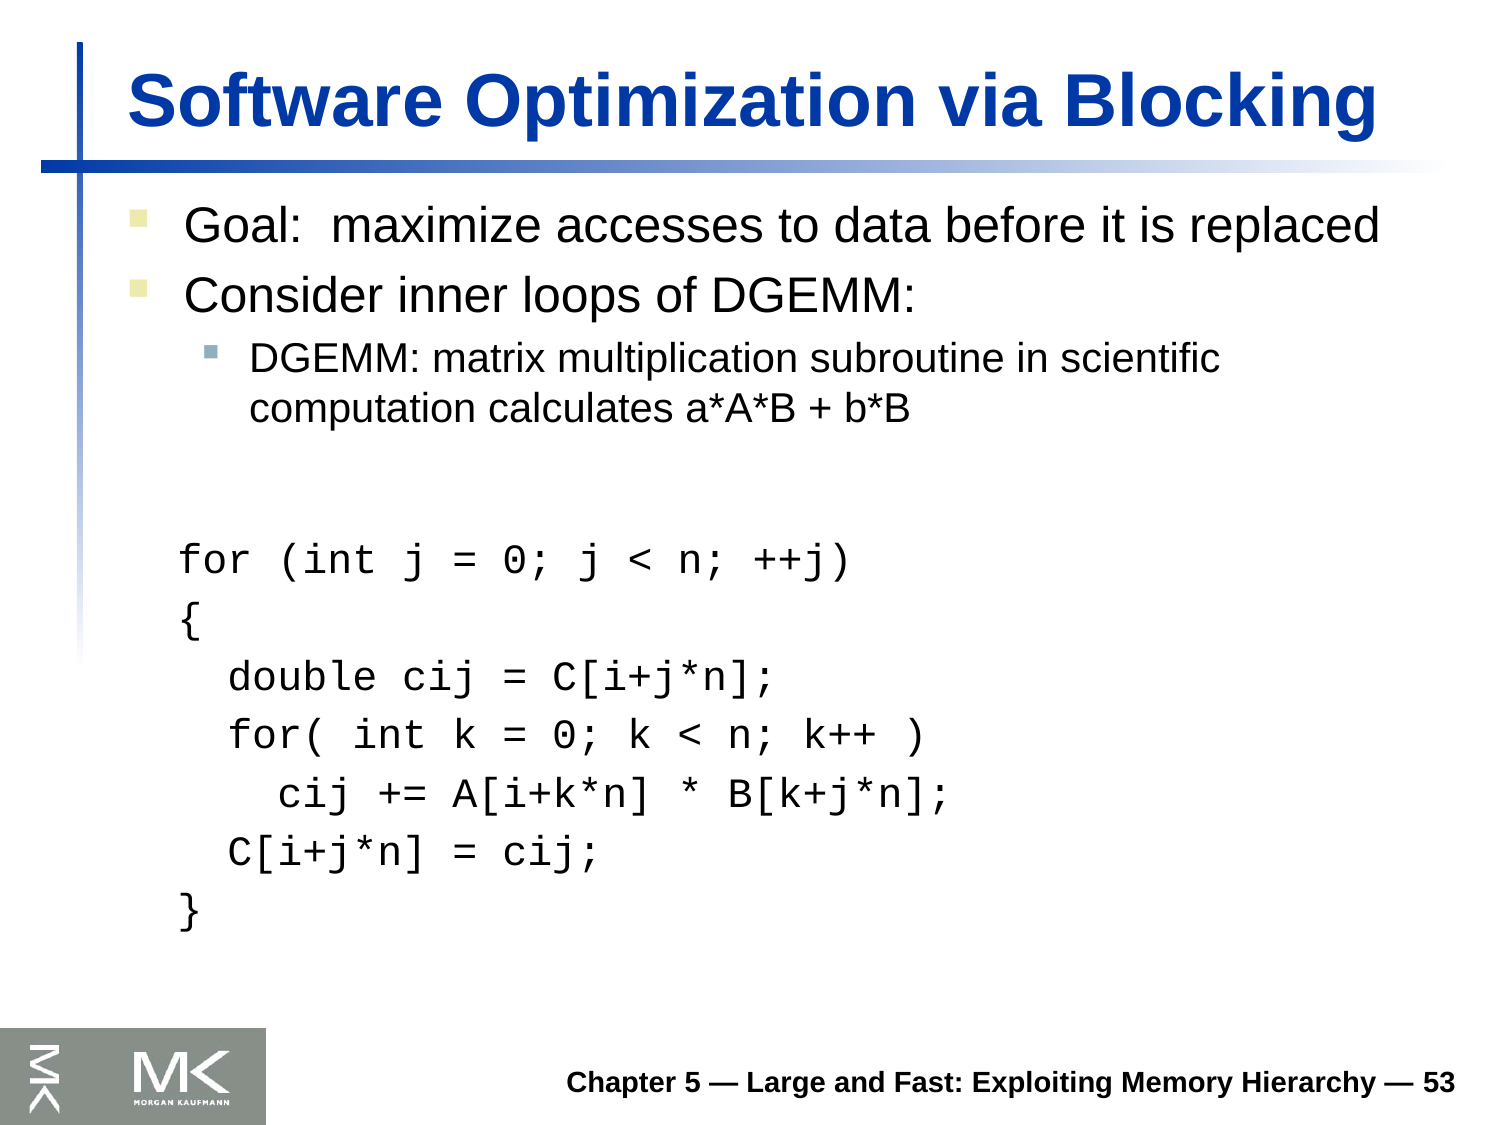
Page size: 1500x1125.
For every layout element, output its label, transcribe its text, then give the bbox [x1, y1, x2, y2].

picture [0, 1028, 266, 1125]
list Goal: maximize accesses to data before it is replaced Consider inner loops of DGEMM: DGEMM: matrix multiplication subroutine in scientific computation calculates a*A*B + b*B for (int j = 0; j < n; ++j) { double cij = C[i+j*n]; for( int k = 0; k < n; k++ ) cij += A[i+k*n] * B[k+j*n]; C[i+j*n] = cij; } [112, 184, 1469, 1024]
title Software Optimization via Blocking [112, 42, 1468, 149]
footer Chapter 5 — Large and Fast: Exploiting Memory Hierarchy — 53 [277, 1046, 1471, 1106]
